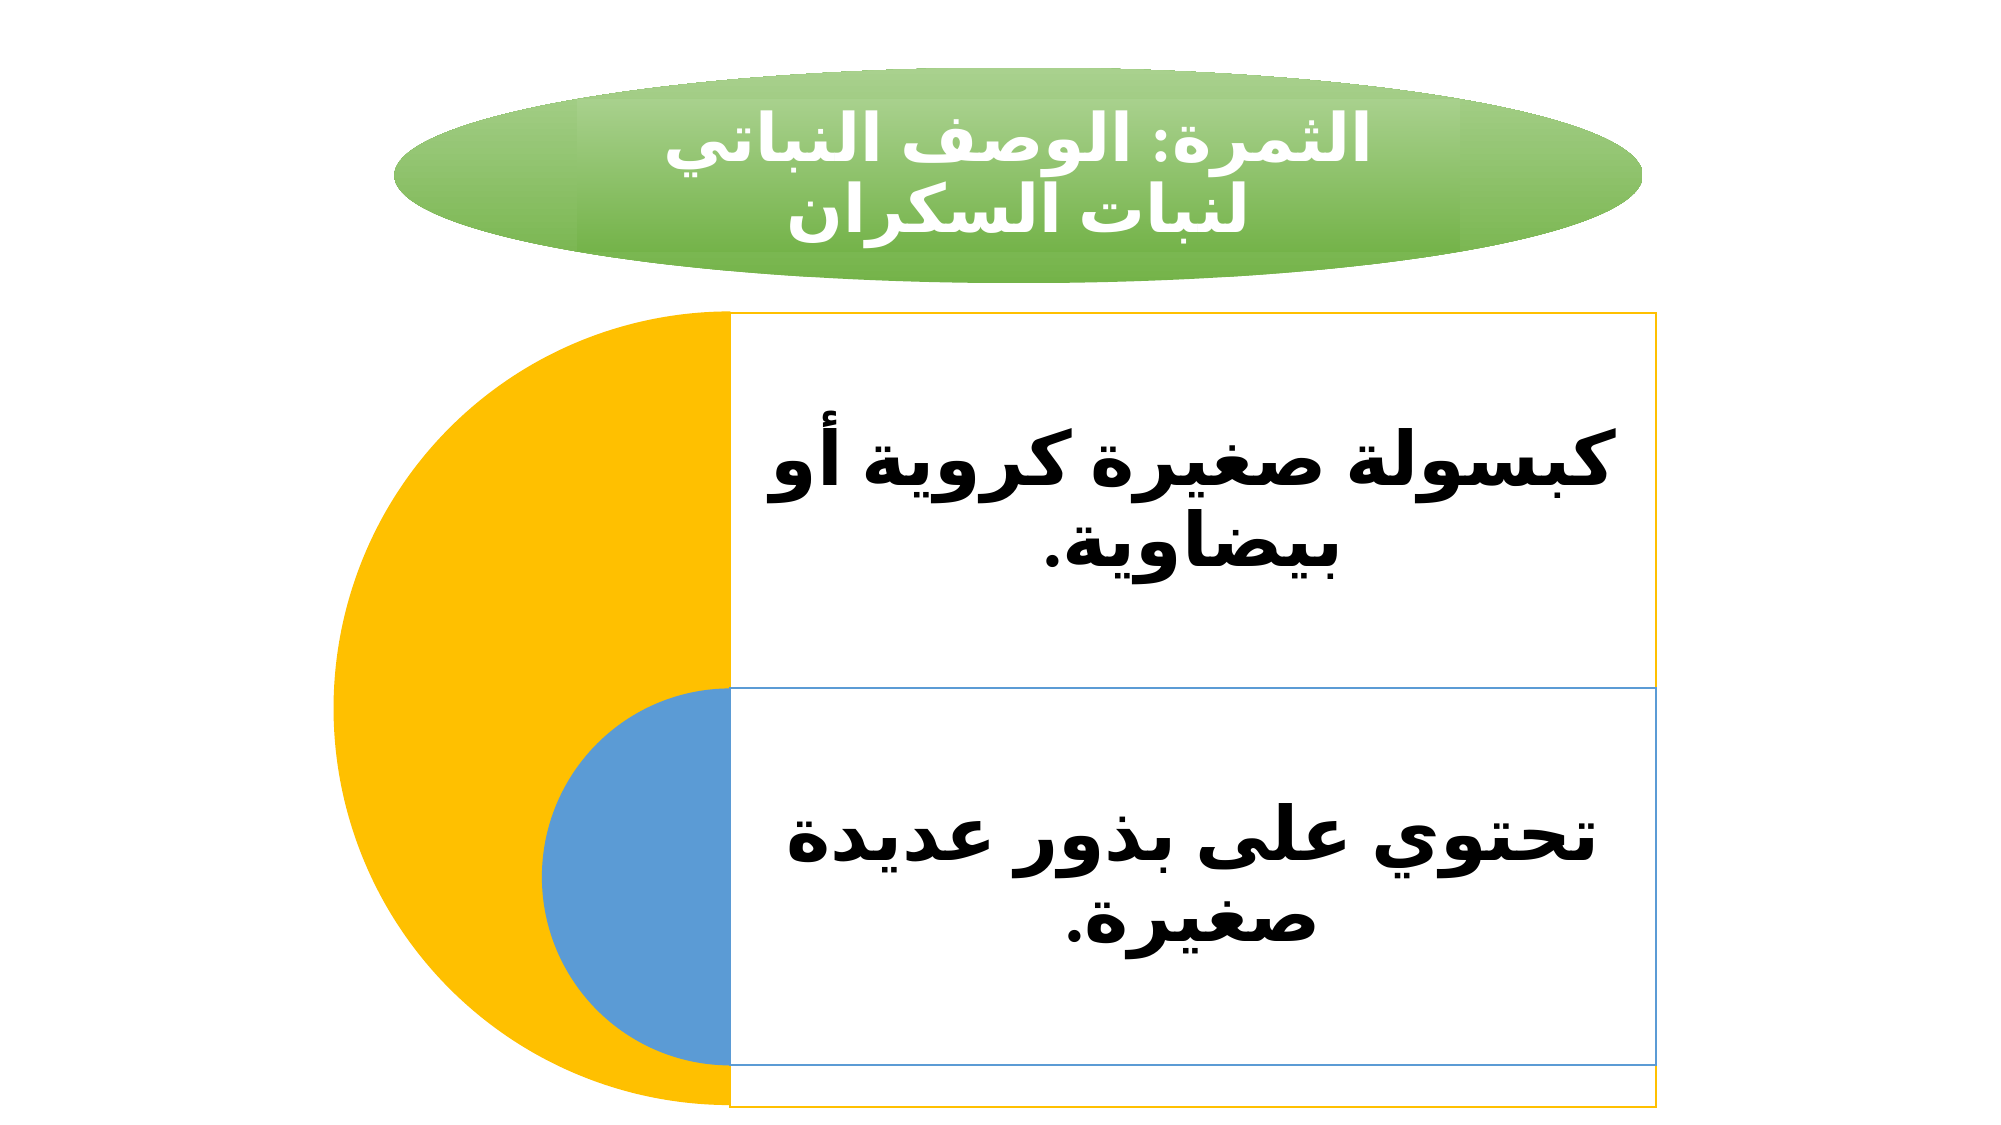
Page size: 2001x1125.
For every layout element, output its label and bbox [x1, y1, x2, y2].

text_box [393, 67, 1644, 284]
text_box [333, 309, 1657, 1108]
